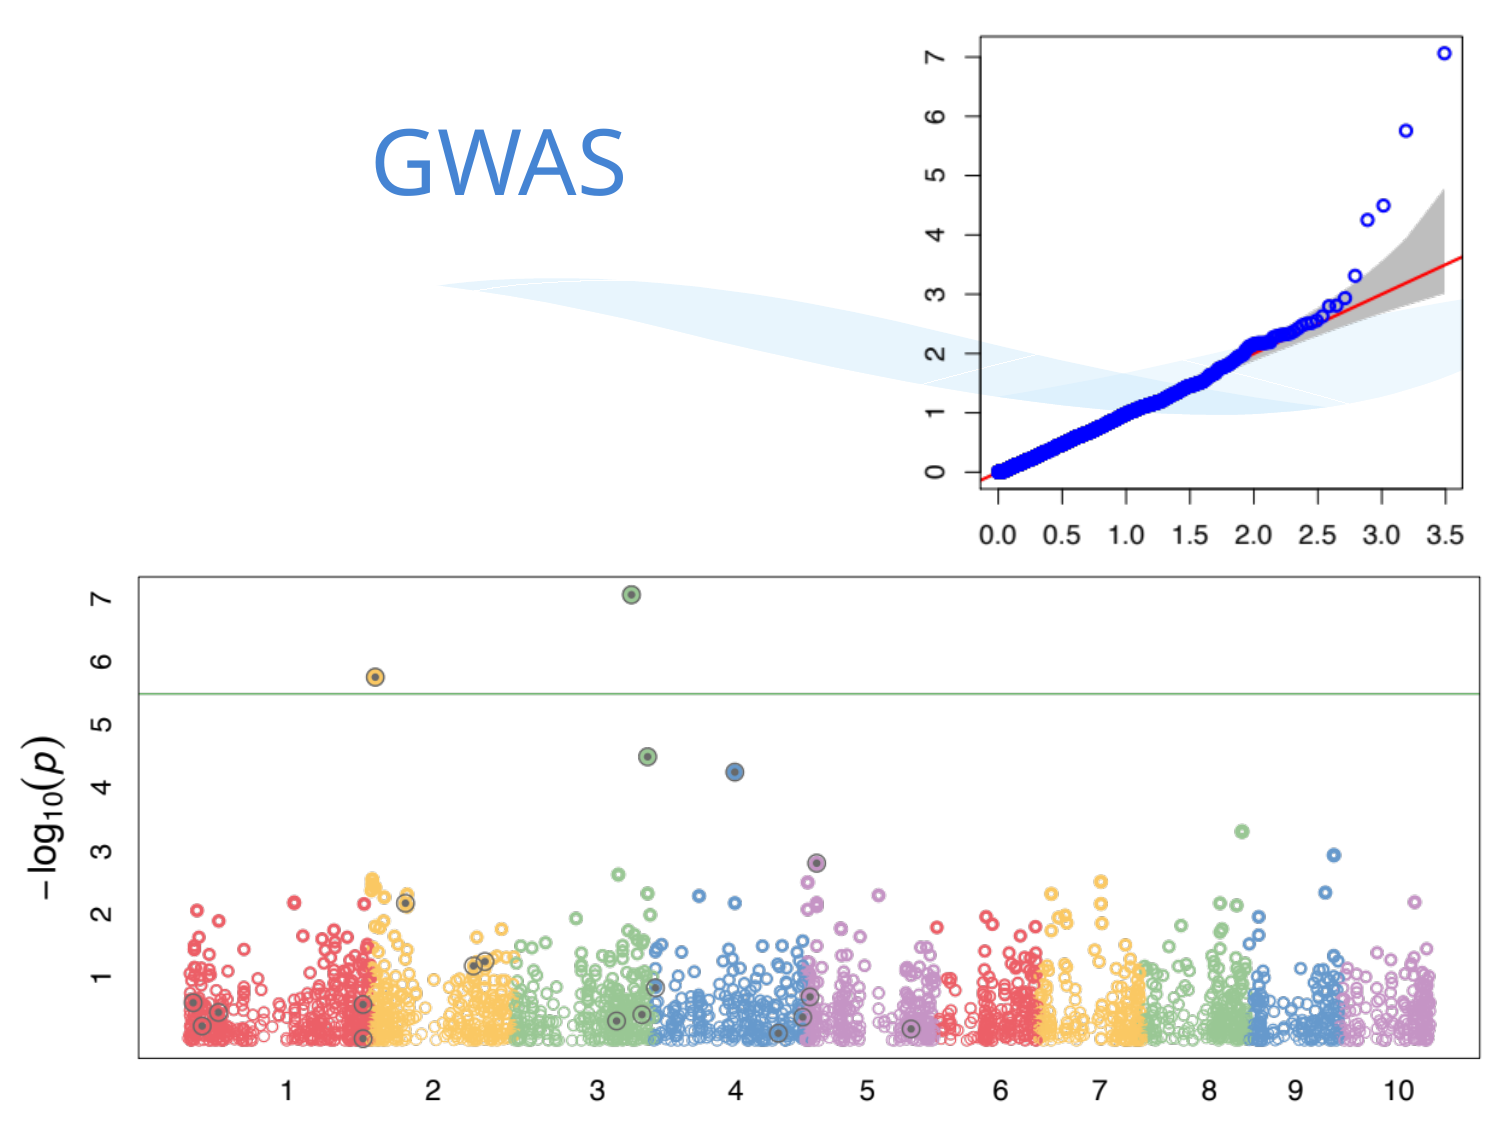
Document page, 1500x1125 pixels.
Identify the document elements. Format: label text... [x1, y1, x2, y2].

title GWAS [75, 55, 892, 261]
picture [0, 10, 1500, 1125]
